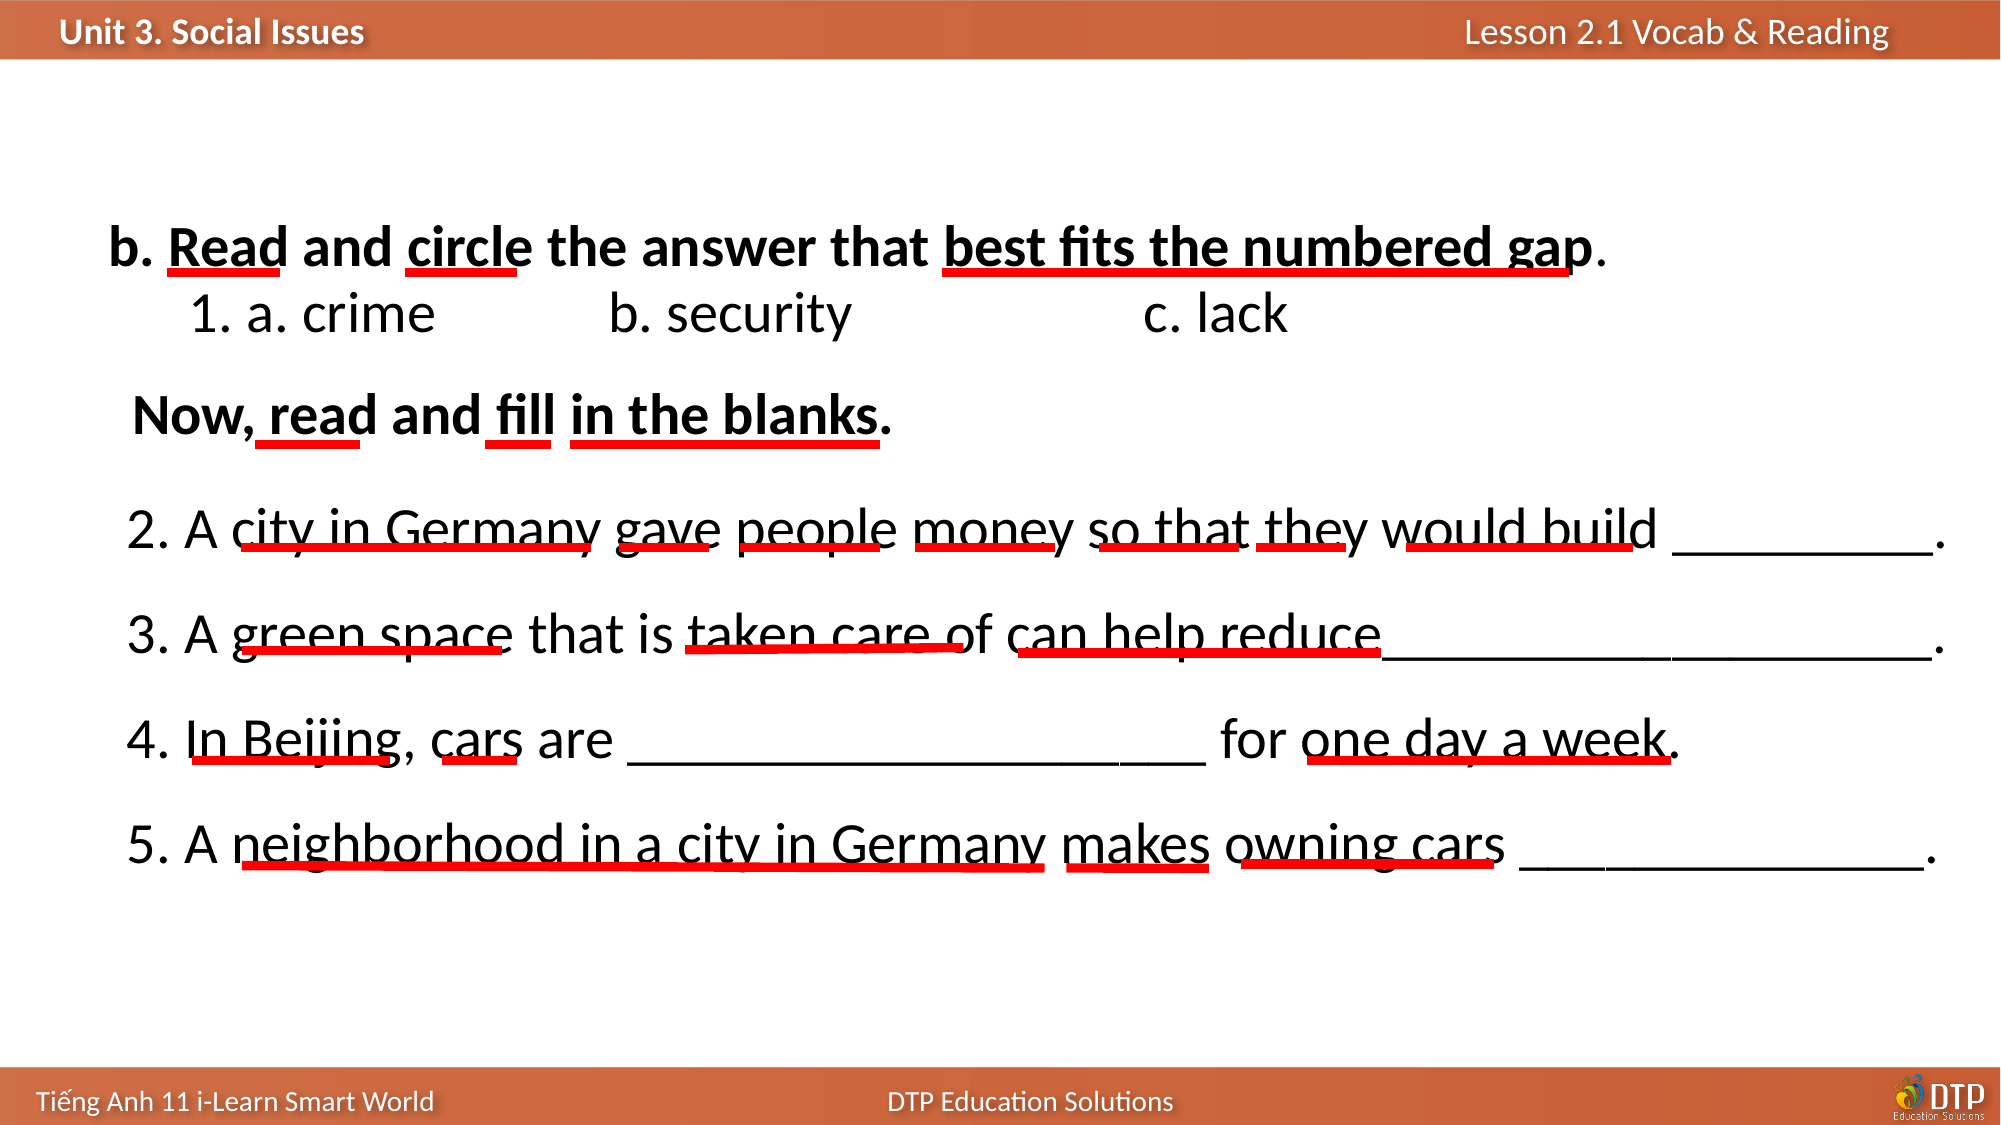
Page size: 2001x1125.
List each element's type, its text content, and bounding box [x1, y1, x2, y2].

text_box b. Read and circle the answer that best fits the numbered gap. [93, 200, 1624, 286]
text_box Now, read and fill in the blanks. [117, 368, 910, 447]
text_box 1. a. crime b. security c. lack [174, 267, 1305, 352]
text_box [241, 865, 1045, 869]
text_box 2. A city in Germany gave people money so that they would build _________. 3. A green space that is taken care of can help reduce___________________. 4. In Beijing, cars are ____________________ for one day a week. 5. A neighborhood in a city in Germany makes owning cars ______________. [112, 447, 1977, 883]
picture [0, 0, 2001, 1125]
